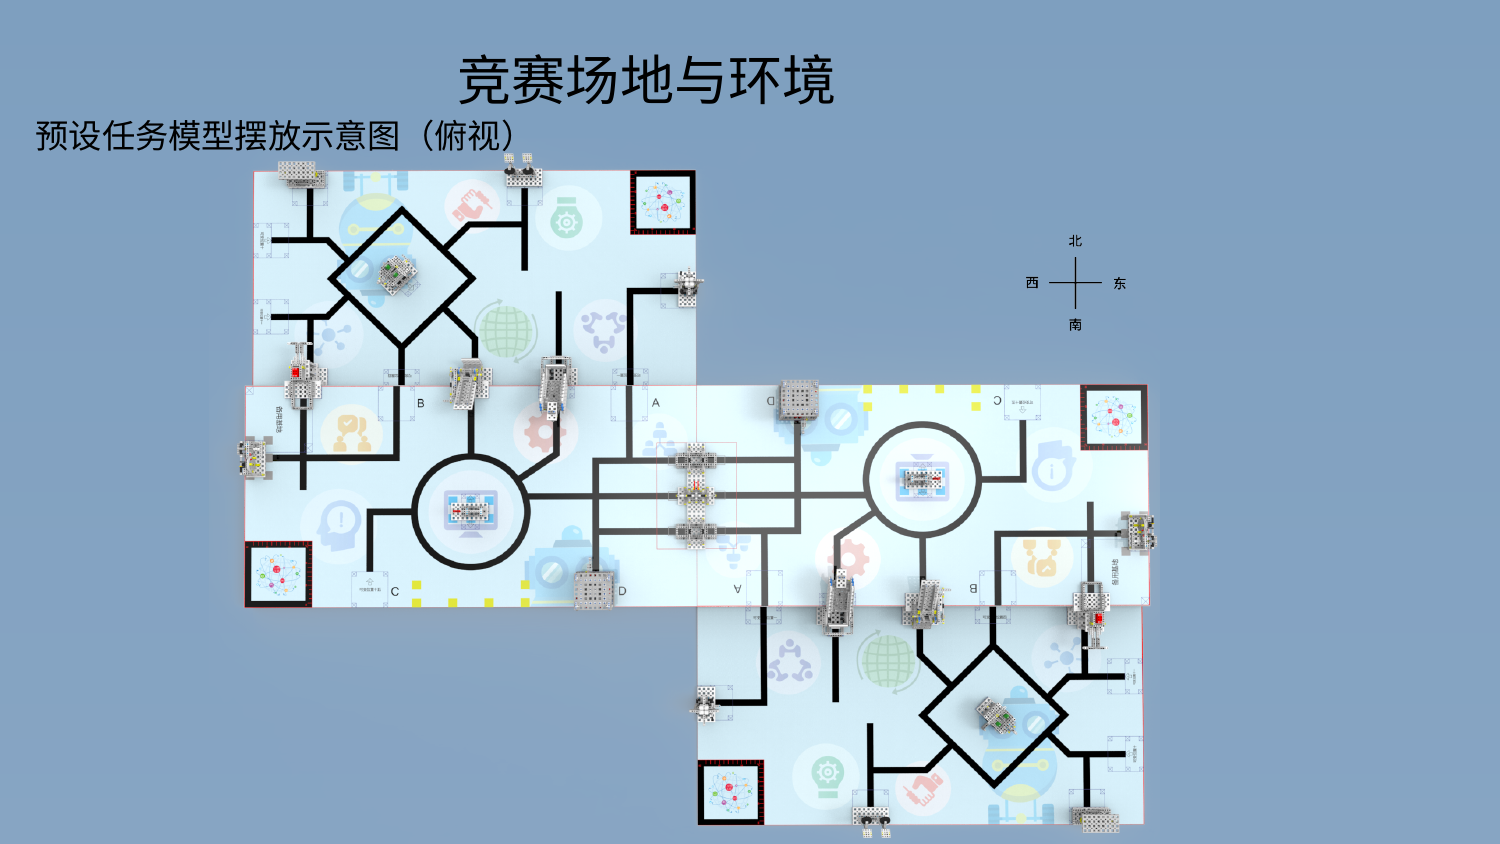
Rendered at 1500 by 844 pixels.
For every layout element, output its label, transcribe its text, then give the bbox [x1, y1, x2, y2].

picture [208, 138, 1160, 844]
text_box 预设任务模型摆放示意图（俯视） [20, 108, 664, 163]
text_box 竞赛场地与环境 [0, 6, 1344, 119]
